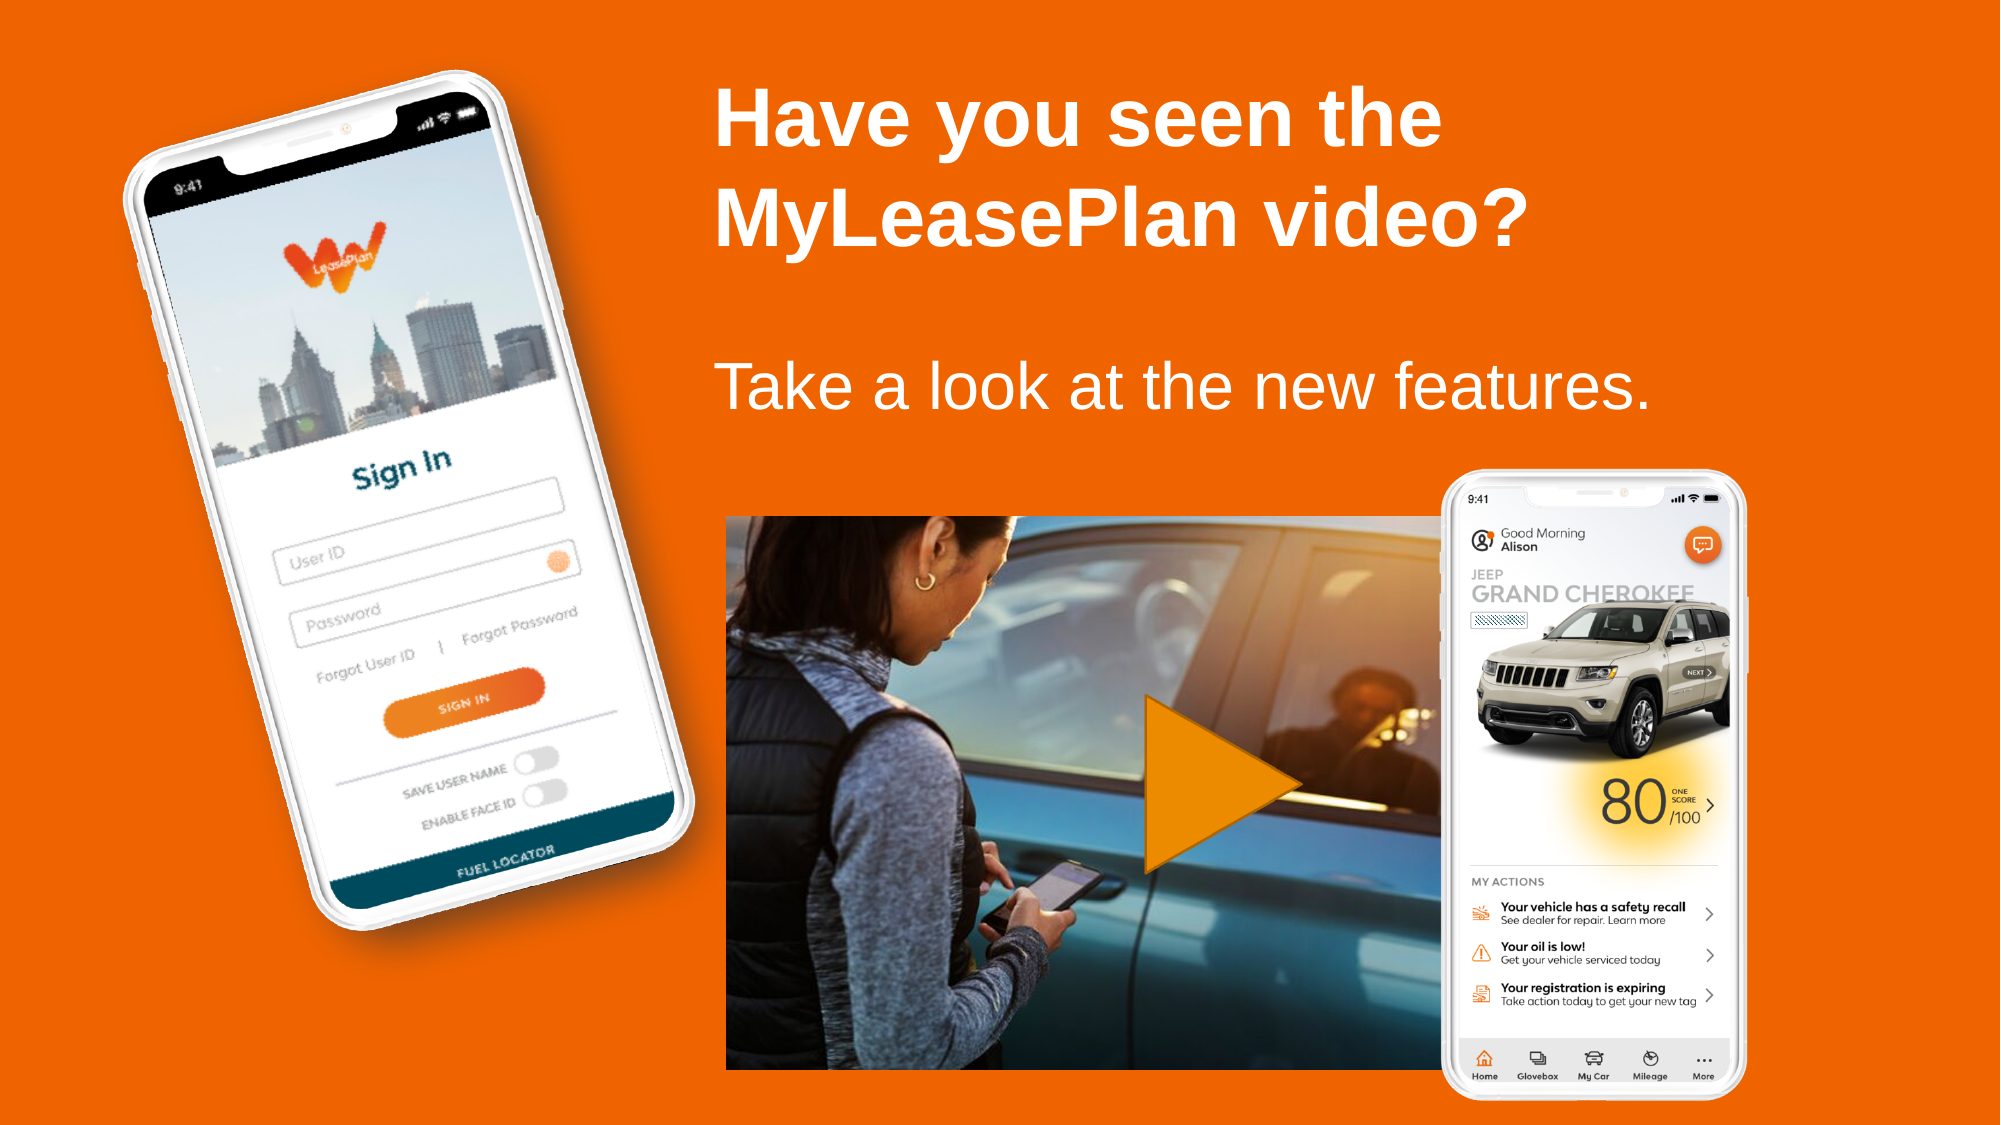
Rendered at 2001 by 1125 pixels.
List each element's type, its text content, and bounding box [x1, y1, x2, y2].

text_box Have you seen the MyLeasePlan video? Take a look at the new features. [698, 55, 1893, 476]
picture [726, 468, 1749, 1101]
picture [108, 57, 708, 943]
